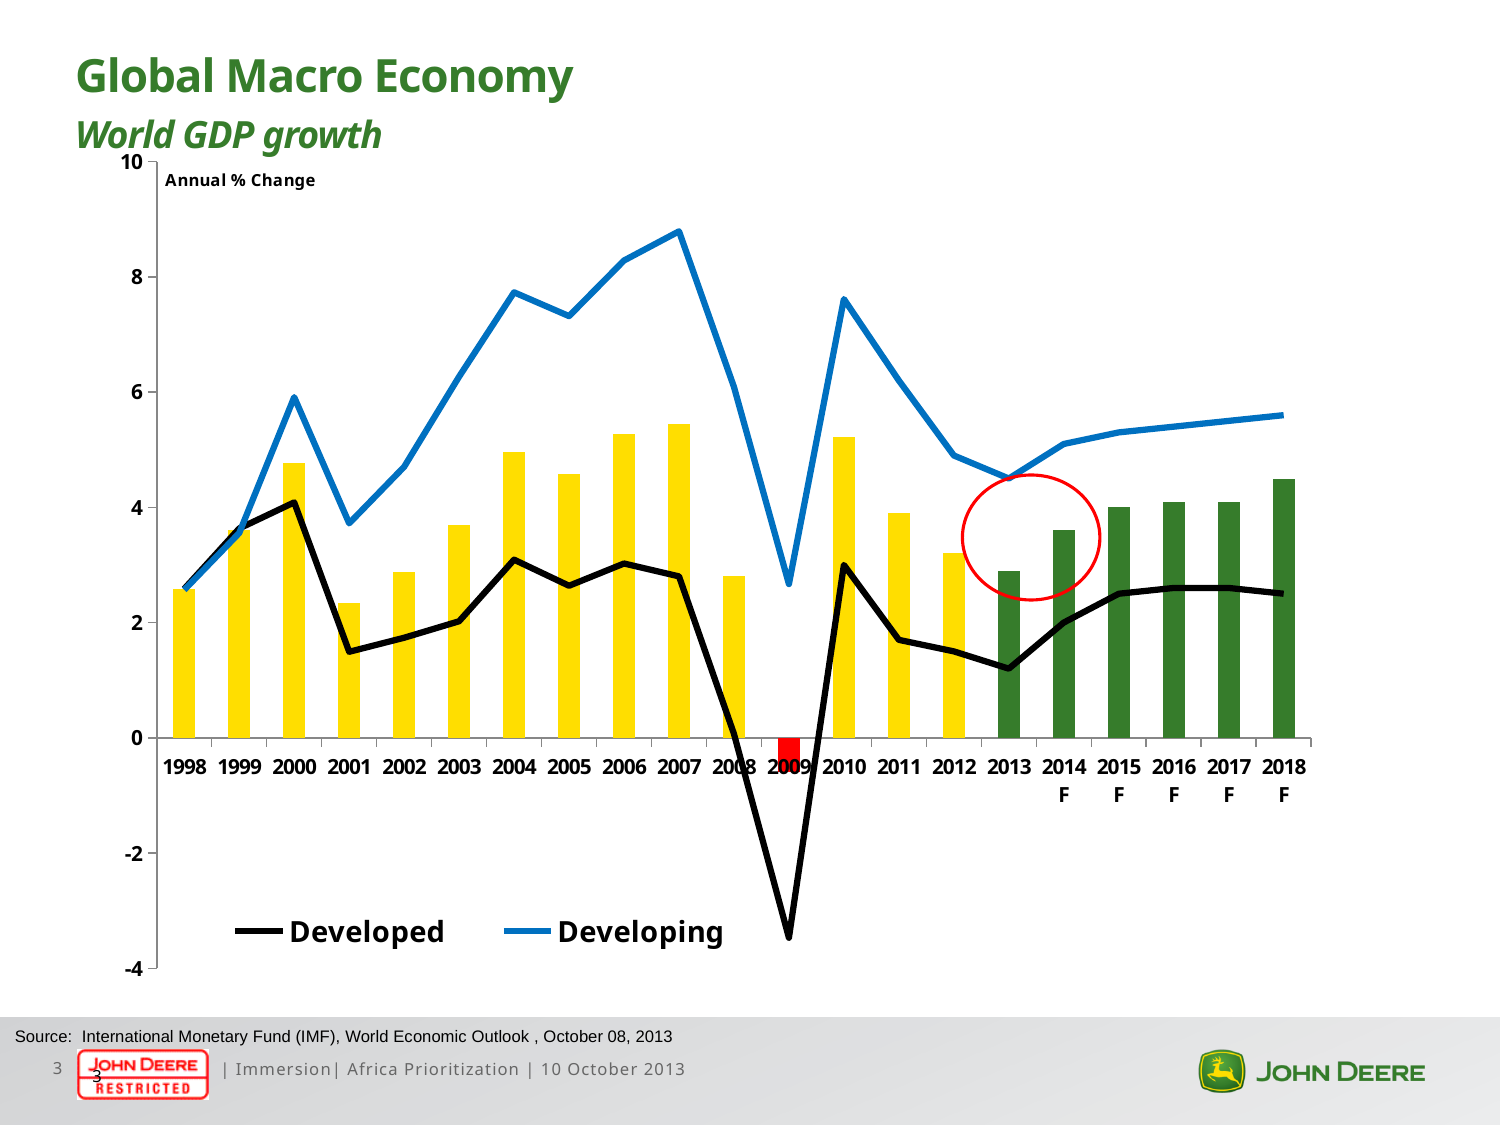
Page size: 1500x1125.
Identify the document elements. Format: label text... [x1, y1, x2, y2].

slide_number 3 [64, 1058, 102, 1097]
chart [74, 103, 1340, 1017]
text_box Source: International Monetary Fund (IMF), World Economic Outlook , October 08, 2013 [0, 1018, 1208, 1053]
title Global Macro Economy World GDP growth [75, 48, 1493, 155]
picture [0, 1017, 1500, 1125]
